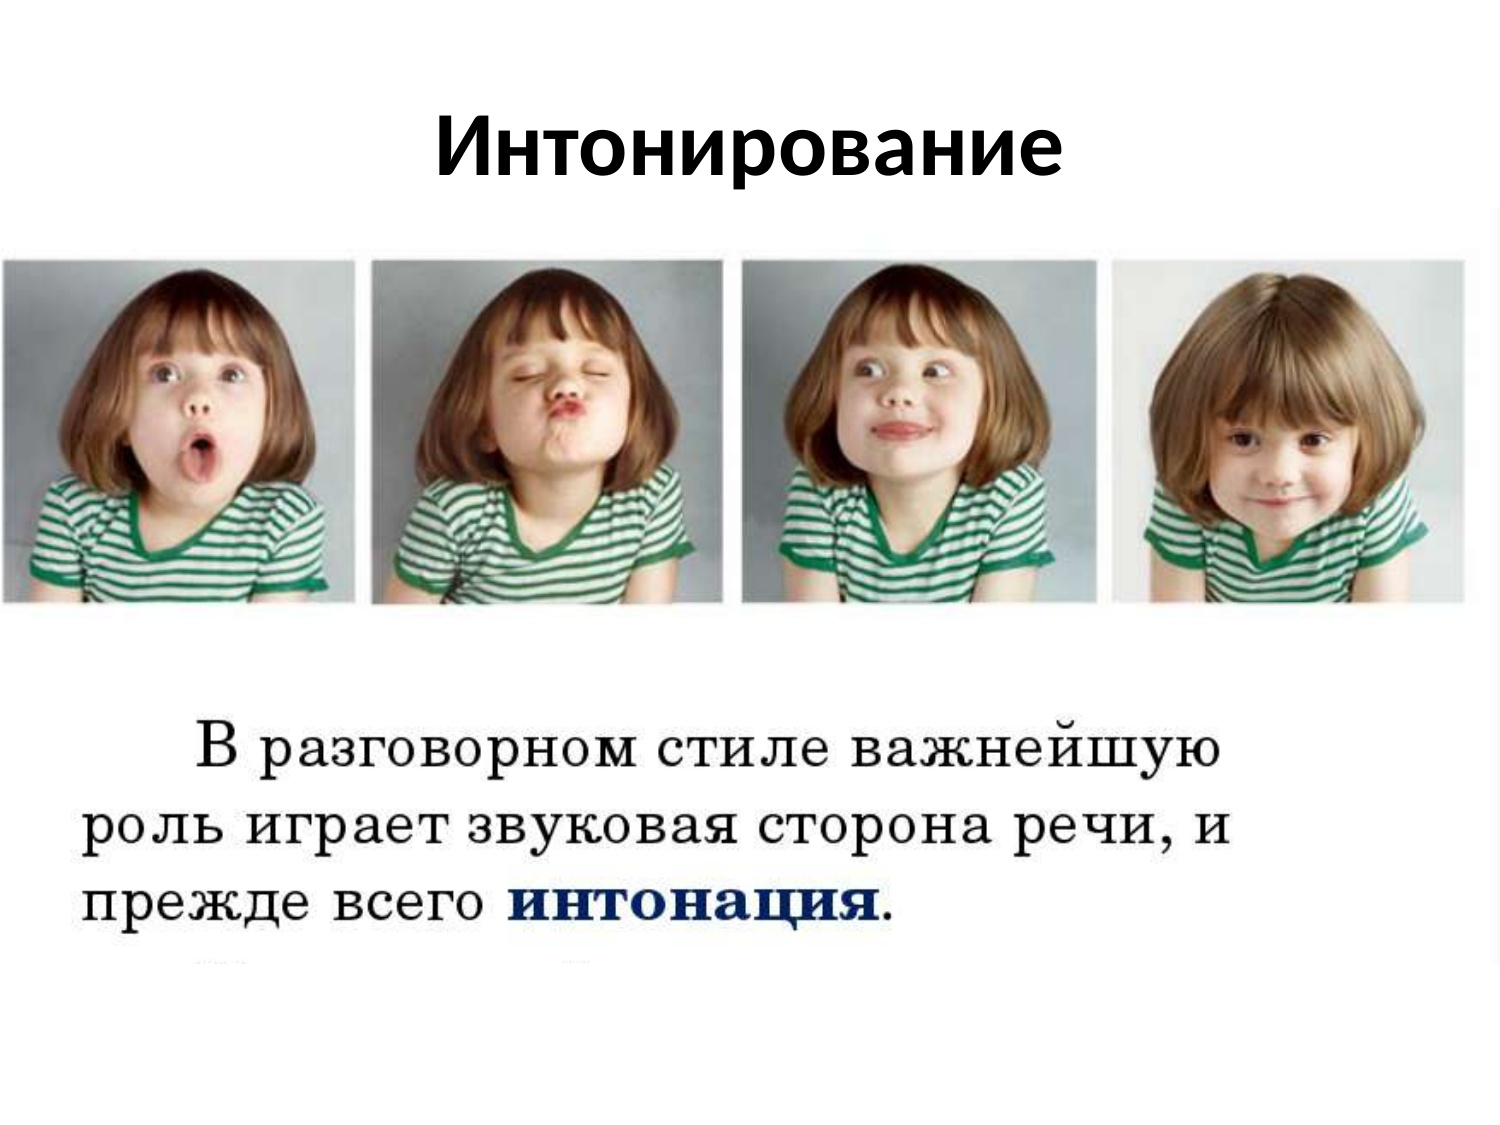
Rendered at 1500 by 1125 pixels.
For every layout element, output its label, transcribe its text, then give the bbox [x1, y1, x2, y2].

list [0, 207, 1500, 964]
title Интонирование [75, 45, 1425, 207]
